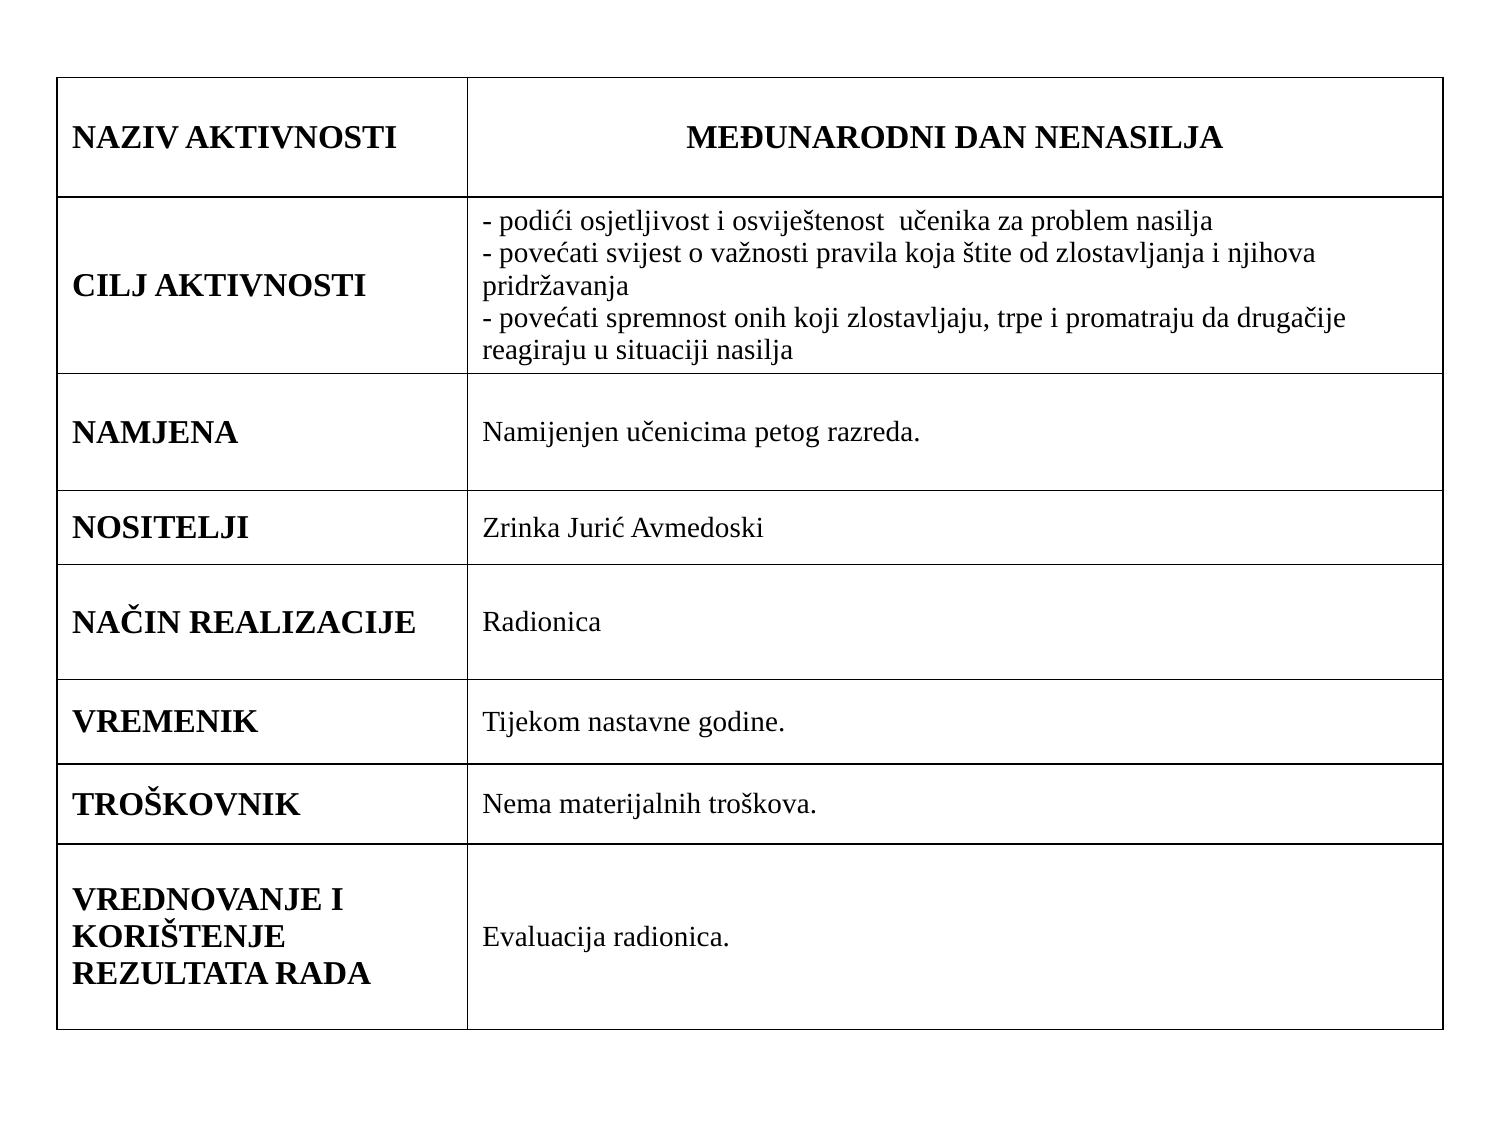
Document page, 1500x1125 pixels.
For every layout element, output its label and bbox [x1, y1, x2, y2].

table_header [468, 78, 1442, 196]
table_cell [468, 198, 1442, 373]
table_cell [58, 491, 467, 564]
table_cell [58, 765, 467, 843]
table_cell [468, 845, 1442, 1029]
table_cell [58, 565, 467, 679]
table_cell [58, 374, 467, 490]
table_cell [58, 680, 467, 763]
table_cell [468, 565, 1442, 679]
table_cell [58, 845, 467, 1029]
table_cell [468, 374, 1442, 490]
table_cell [468, 765, 1442, 843]
table_cell [58, 198, 467, 373]
table_cell [468, 680, 1442, 763]
table_cell [468, 491, 1442, 564]
table_header [58, 78, 467, 196]
